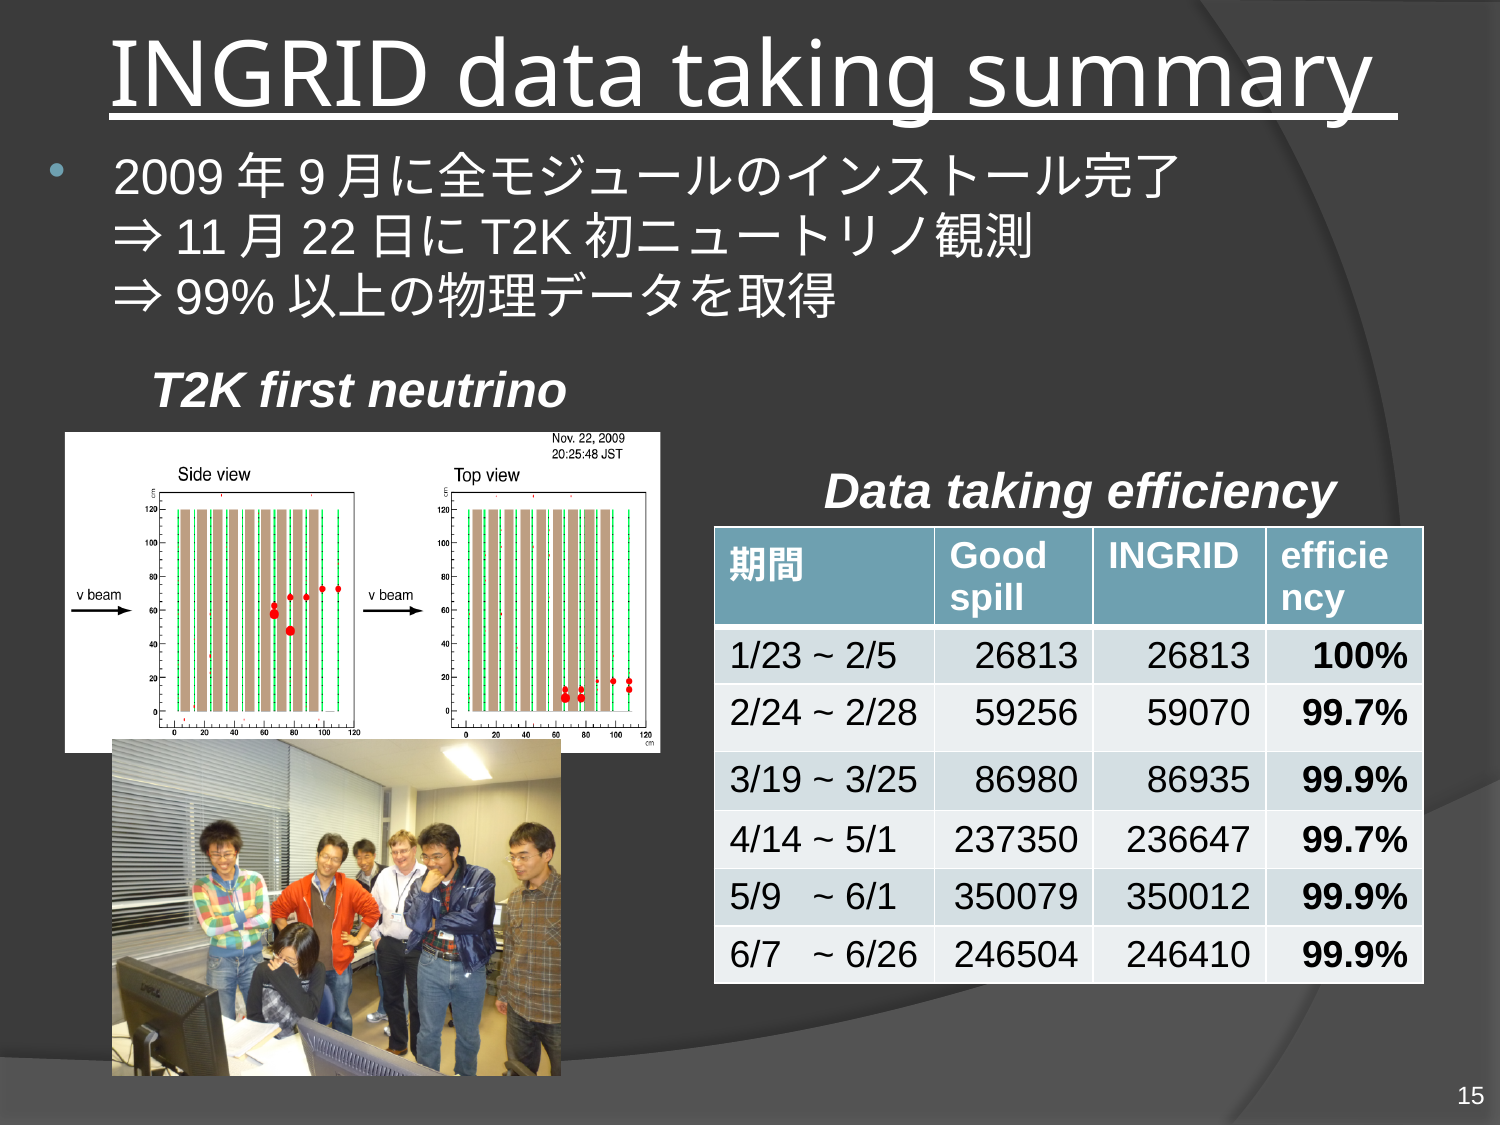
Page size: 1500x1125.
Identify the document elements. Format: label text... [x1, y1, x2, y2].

text_box 15 [1371, 1065, 1500, 1125]
text_box T2K first neutrino [135, 349, 668, 424]
table_cell 59256 [935, 685, 1092, 751]
table_cell 350012 [1094, 869, 1265, 925]
table_cell 246410 [1094, 927, 1265, 982]
table_cell 59070 [1094, 685, 1265, 751]
table_header INGRID [1094, 528, 1265, 624]
table_cell 237350 [935, 811, 1092, 868]
table_cell 99.9% [1267, 752, 1422, 810]
table_header Good spill [935, 528, 1092, 624]
table_cell 236647 [1094, 811, 1265, 868]
table_cell 26813 [935, 630, 1092, 683]
table_cell 246504 [935, 927, 1092, 982]
table_cell 99.7% [1267, 811, 1422, 868]
table_cell 2/24 ~ 2/28 [715, 685, 934, 751]
table_cell 99.9% [1267, 927, 1422, 982]
table_cell 99.7% [1267, 685, 1422, 751]
list 2009年9月に全モジュールのインストール完了 ⇒11月22日にT2K初ニュートリノ観測 ⇒99%以上の物理データを取得 [29, 137, 1294, 362]
table_cell 100% [1267, 630, 1422, 683]
table_cell 99.9% [1267, 869, 1422, 925]
table_cell 1/23 ~ 2/5 [715, 630, 934, 683]
text_box INGRID data taking summary [0, 0, 1500, 140]
picture [64, 432, 661, 753]
table_cell 86935 [1094, 752, 1265, 810]
table_cell 26813 [1094, 630, 1265, 683]
picture [111, 739, 562, 1077]
table_cell 86980 [935, 752, 1092, 810]
table_cell 3/19 ~ 3/25 [715, 752, 934, 810]
table_header 期間 [715, 528, 934, 624]
text_box Data taking efficiency [809, 451, 1400, 527]
table_cell 350079 [935, 869, 1092, 925]
table_cell 6/7 ~ 6/26 [715, 927, 934, 982]
table_cell 5/9 ~ 6/1 [715, 869, 934, 925]
table_header efficiency [1267, 528, 1422, 624]
table_cell 4/14 ~ 5/1 [715, 811, 934, 868]
